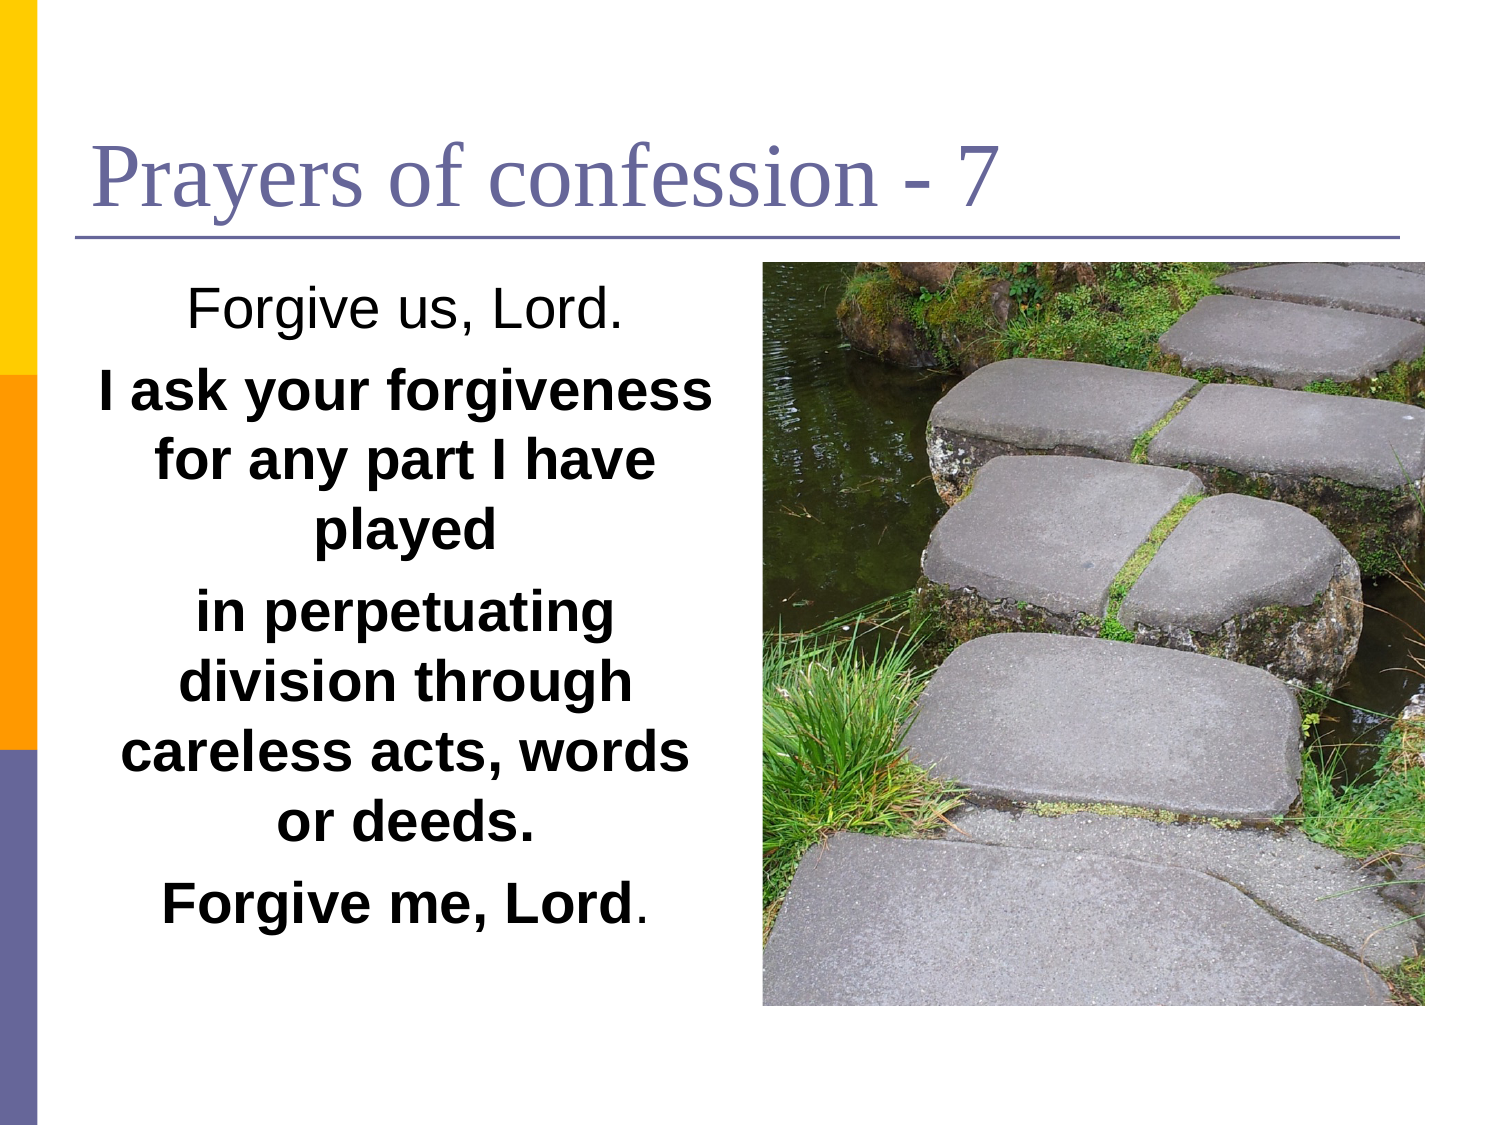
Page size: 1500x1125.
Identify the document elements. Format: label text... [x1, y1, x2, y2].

title Prayers of confession - 7 [75, 45, 1425, 233]
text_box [762, 262, 1426, 1006]
list Forgive us, Lord. I ask your forgiveness for any part I have played in perpetuating division through careless acts, words or deeds. Forgive me, Lord. [75, 262, 738, 1006]
